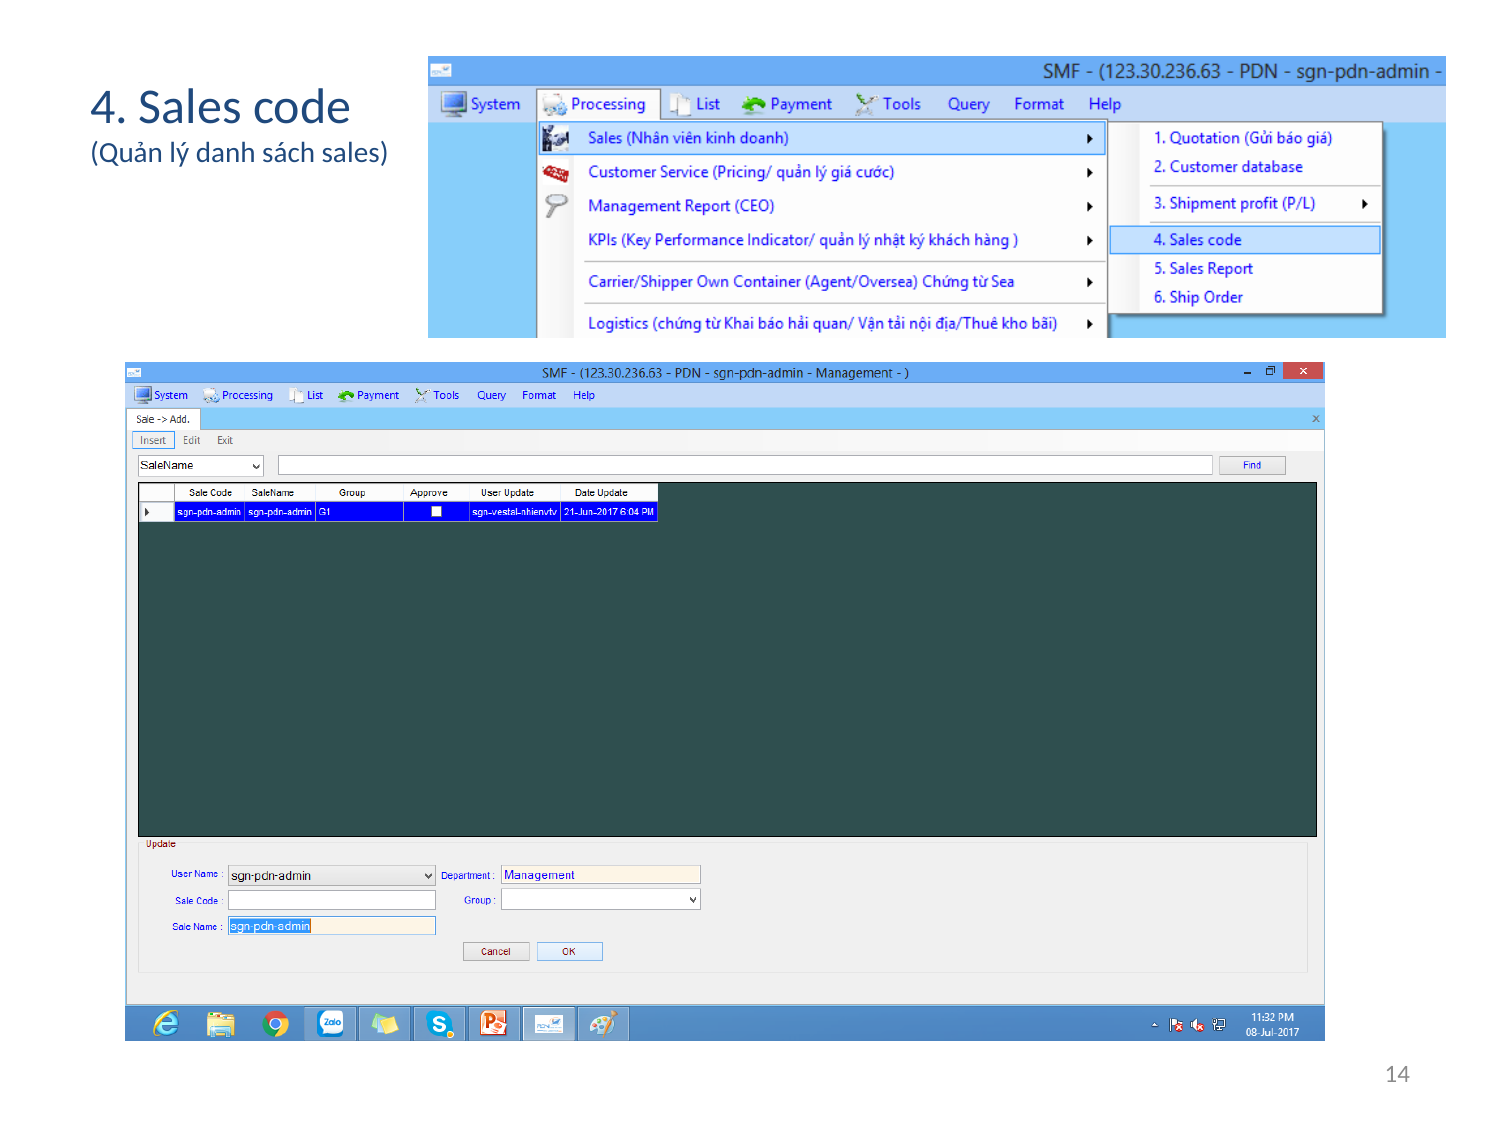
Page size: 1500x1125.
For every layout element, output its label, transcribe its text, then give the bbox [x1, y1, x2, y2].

picture [428, 56, 1446, 338]
title 4. Sales code (Quản lý danh sách sales) [75, 45, 413, 197]
slide_number 14 [1074, 1042, 1425, 1103]
picture [124, 362, 1326, 1041]
